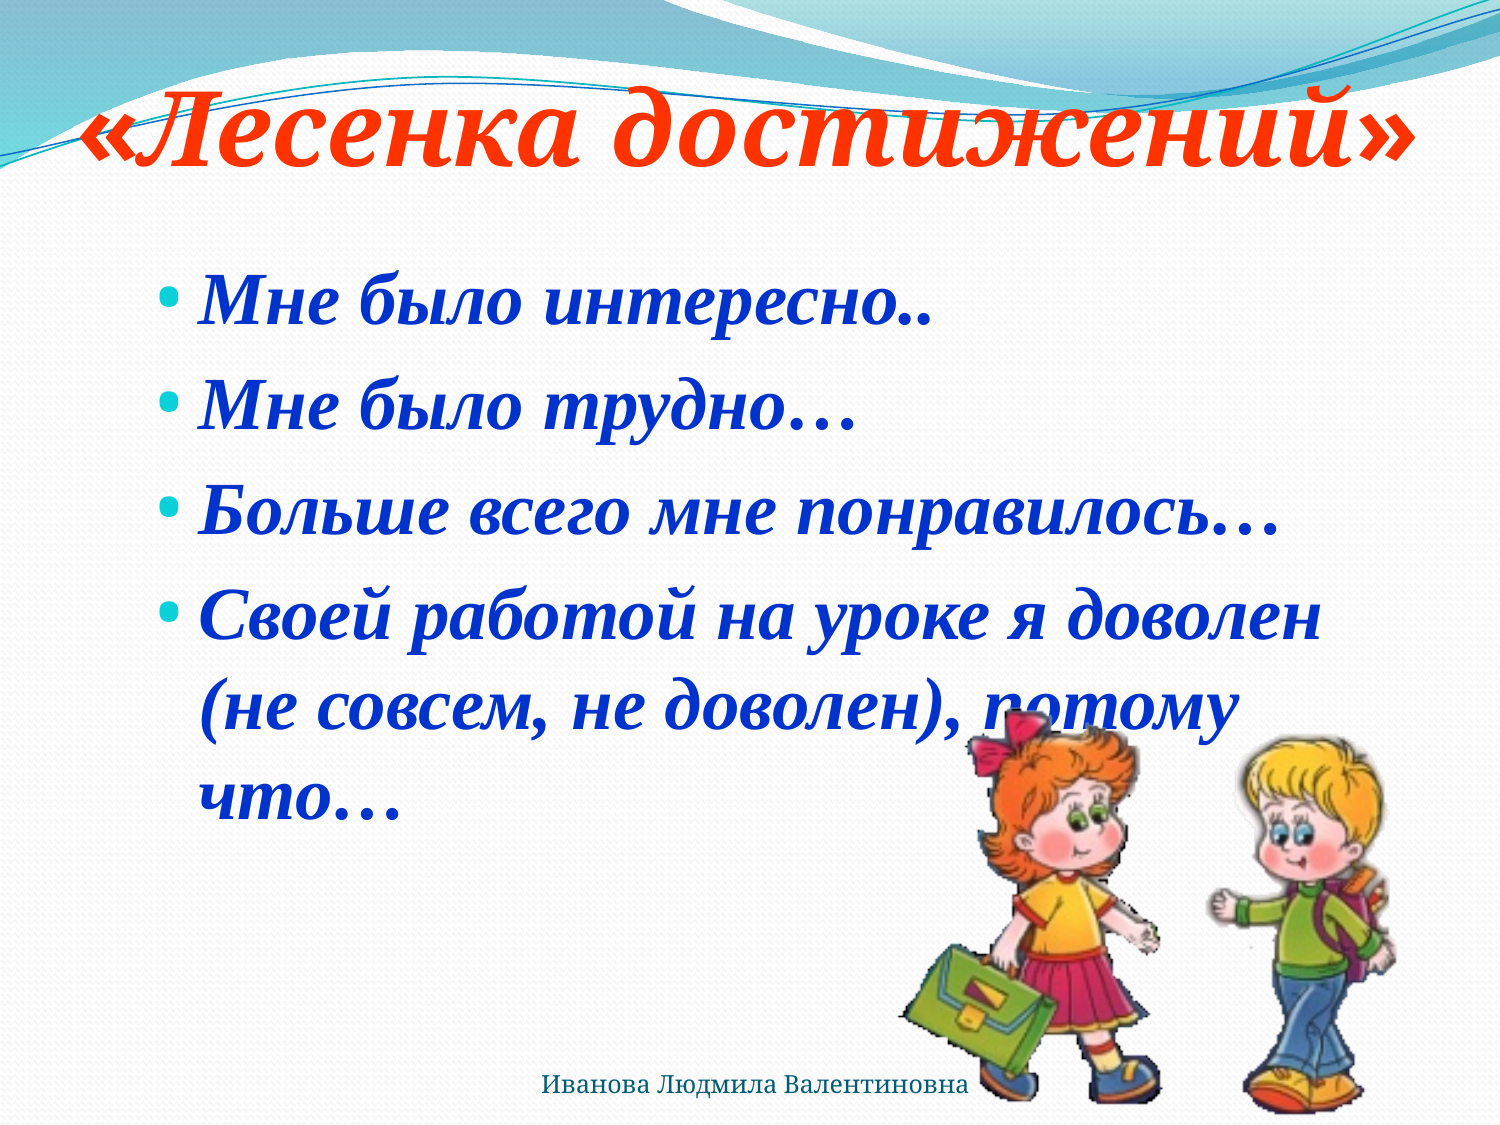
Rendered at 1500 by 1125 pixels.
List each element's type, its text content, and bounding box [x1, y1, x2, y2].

title «Лесенка достижений» [76, 0, 1427, 188]
list Мне было интересно.. Мне было трудно… Больше всего мне понравилось… Своей работой на уроке я доволен (не совсем, не доволен), потому что… [123, 137, 1390, 953]
footer Иванова Людмила Валентиновна [437, 1042, 884, 1103]
picture [891, 699, 1441, 1125]
